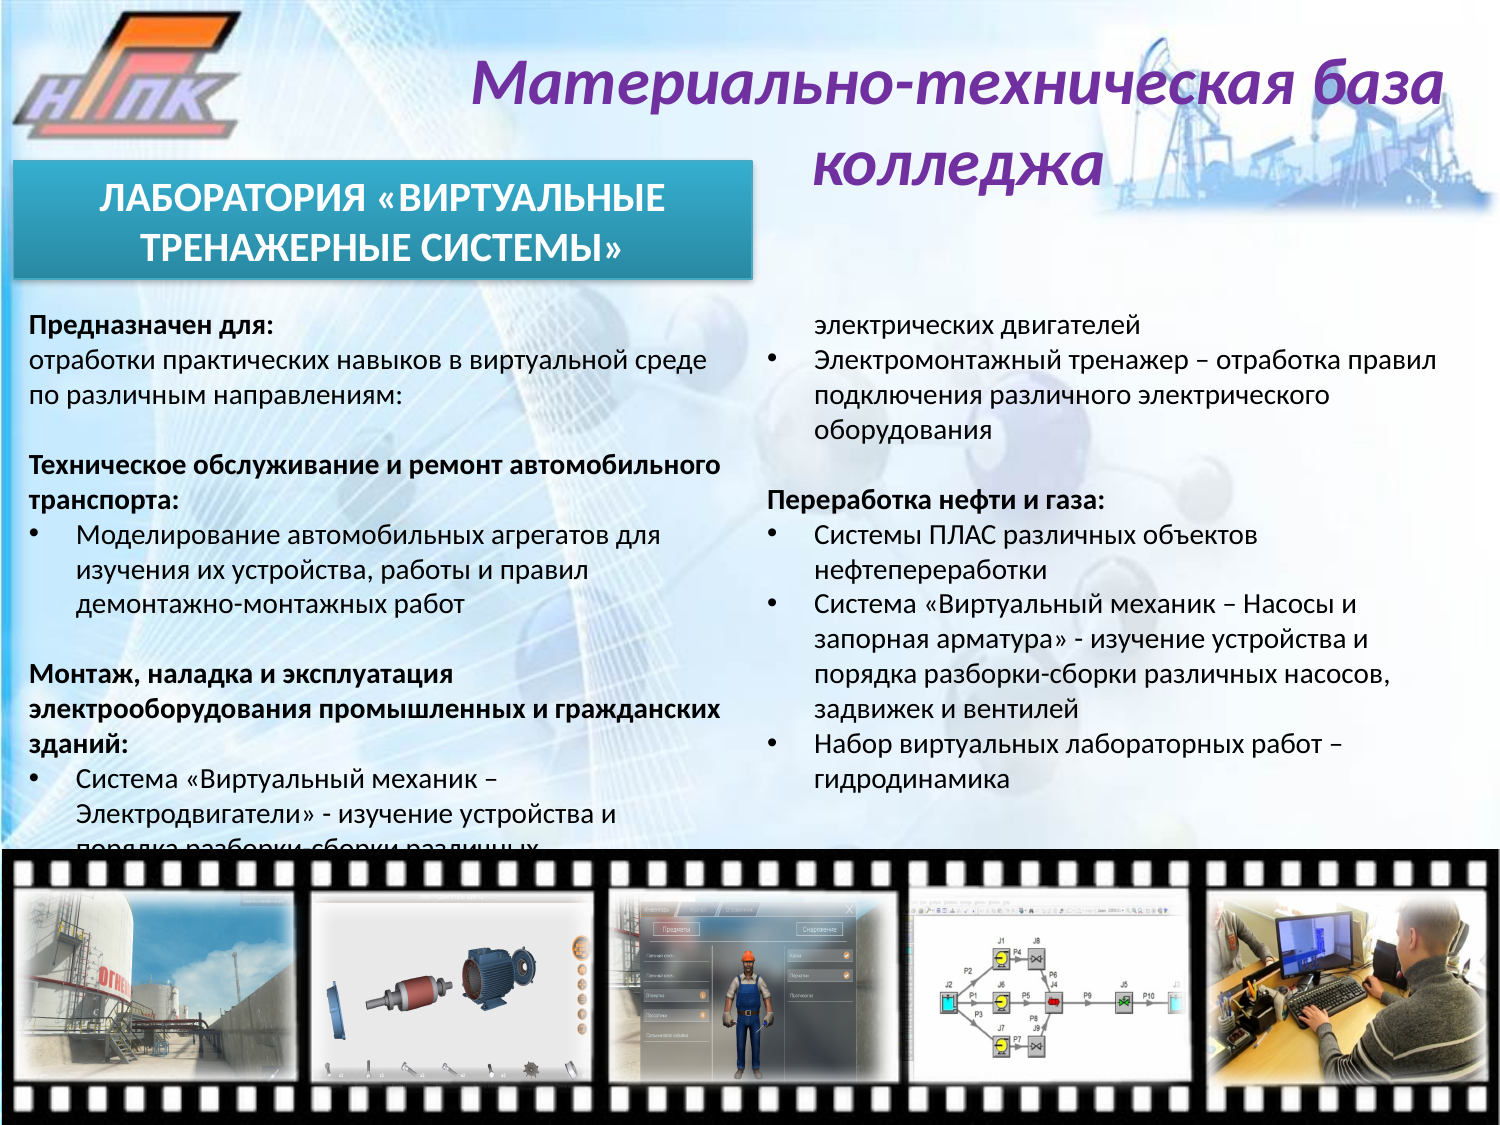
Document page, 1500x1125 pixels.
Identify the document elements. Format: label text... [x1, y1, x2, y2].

text_box ЛАБОРАТОРИЯ «ВИРТУАЛЬНЫЕ ТРЕНАЖЕРНЫЕ СИСТЕМЫ» [13, 160, 753, 280]
picture [0, 0, 1500, 1125]
text_box Предназначен для: отработки практических навыков в виртуальной среде по различным направлениям: Техническое обслуживание и ремонт автомобильного транспорта: Моделирование автомобильных агрегатов для изучения их устройства, работы и правил демонтажно-монтажных работ Монтаж, наладка и эксплуатация электрооборудования промышленных и гражданских зданий: Система «Виртуальный механик – Электродвигатели» - изучение устройства и порядка разборки-сборки различных электрических двигателей Электромонтажный тренажер – отработка правил подключения различного электрического оборудования Переработка нефти и газа: Системы ПЛАС различных объектов нефтепереработки Система «Виртуальный механик – Насосы и запорная арматура» - изучение устройства и порядка разборки-сборки различных насосов, задвижек и вентилей Набор виртуальных лабораторных работ – гидродинамика [14, 297, 1479, 848]
text_box Материально-техническая база колледжа [407, 30, 1500, 197]
